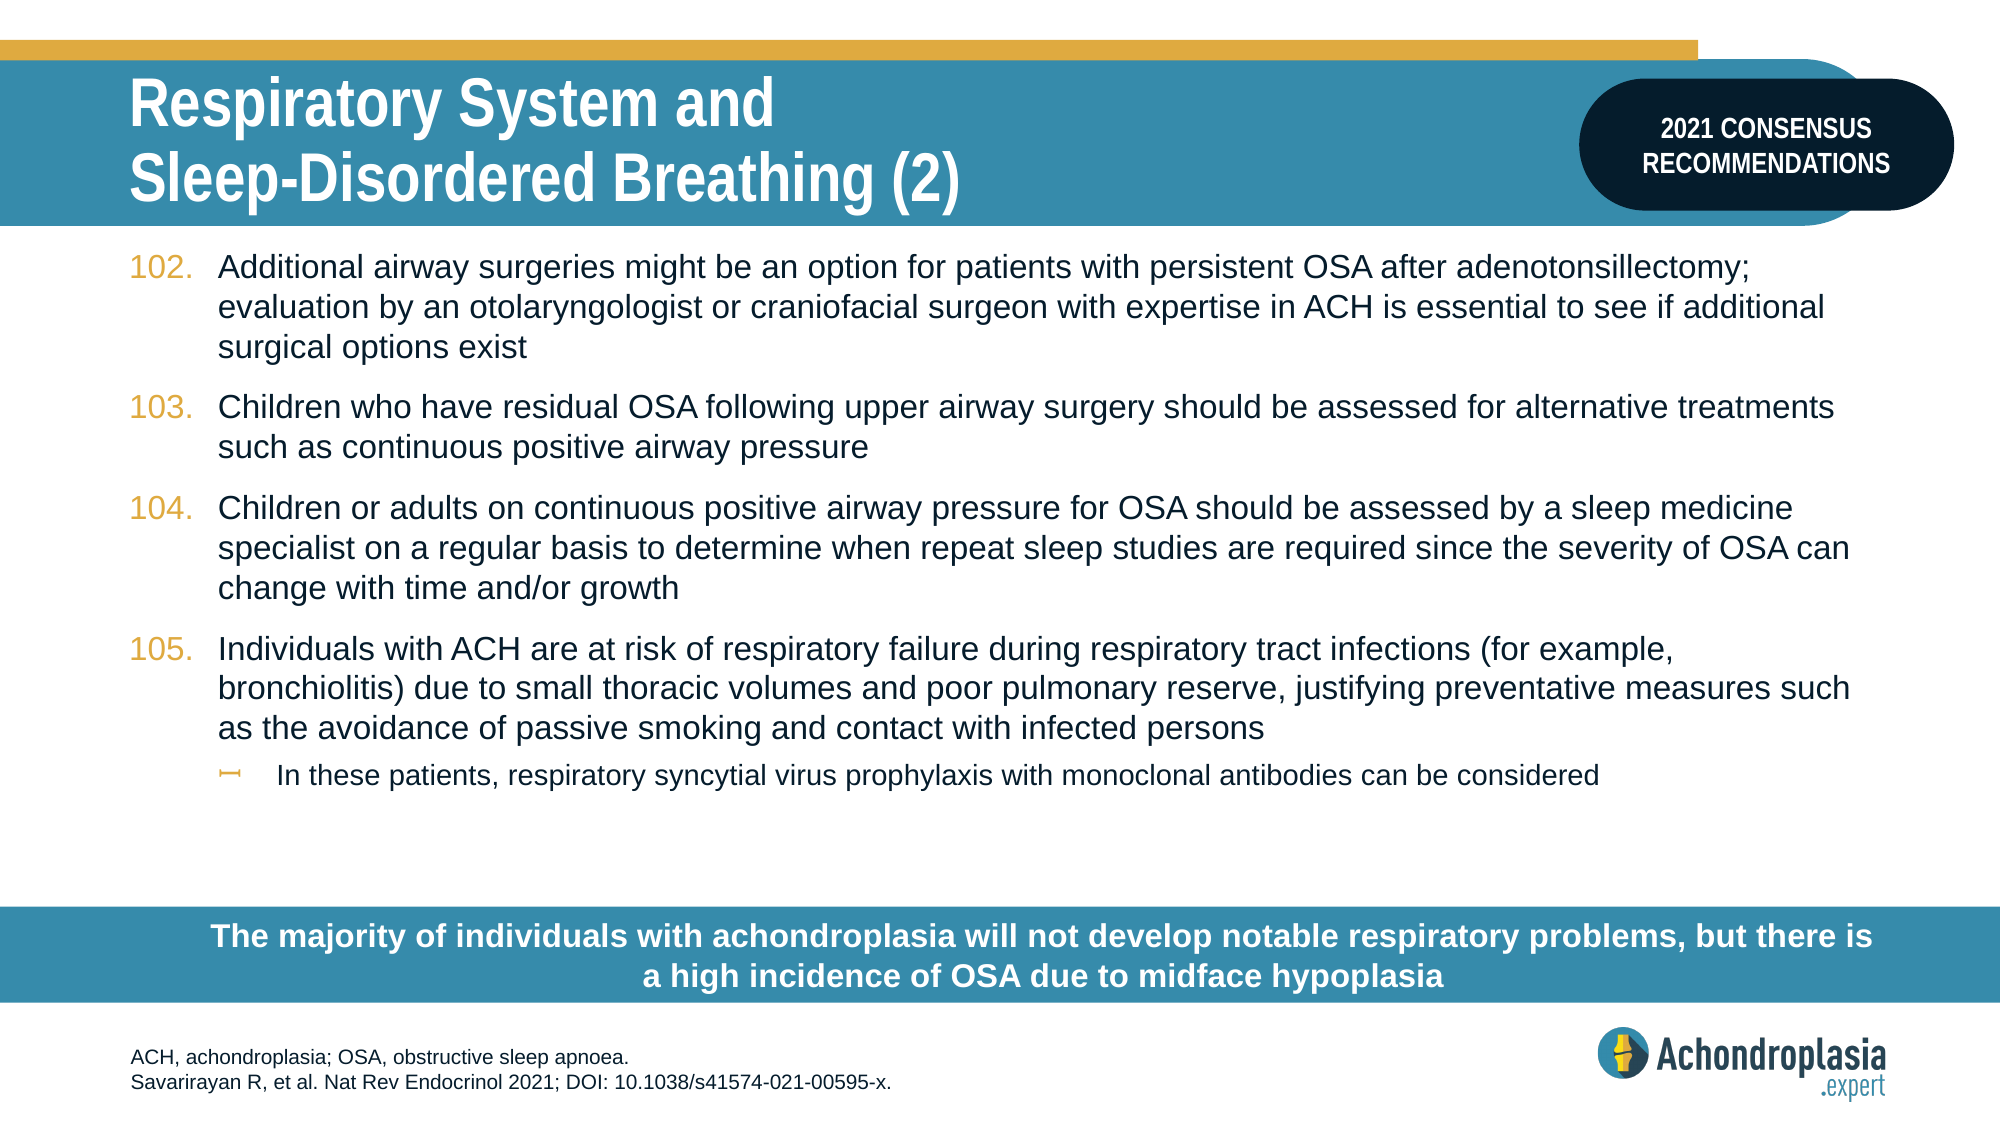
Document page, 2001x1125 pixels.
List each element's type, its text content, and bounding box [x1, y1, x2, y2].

list Additional airway surgeries might be an option for patients with persistent OSA after adenotonsillectomy; evaluation by an otolaryngologist or craniofacial surgeon with expertise in ACH is essential to see if additional surgical options exist Children who have residual OSA following upper airway surgery should be assessed for alternative treatments such as continuous positive airway pressure Children or adults on continuous positive airway pressure for OSA should be assessed by a sleep medicine specialist on a regular basis to determine when repeat sleep studies are required since the severity of OSA can change with time and/or growth Individuals with ACH are at risk of respiratory failure during respiratory tract infections (for example, bronchiolitis) due to small thoracic volumes and poor pulmonary reserve, justifying preventative measures such as the avoidance of passive smoking and contact with infected persons In these patients, respiratory syncytial virus prophylaxis with monoclonal antibodies can be considered [114, 237, 1886, 906]
text_box 2021 CONSENSUS RECOMMENDATIONS [1578, 77, 1956, 212]
list The majority of individuals with achondroplasia will not develop notable respiratory problems, but there is a high incidence of OSA due to midface hypoplasia [0, 906, 2000, 1003]
footer ACH, achondroplasia; OSA, obstructive sleep apnoea. Savarirayan R, et al. Nat Rev Endocrinol 2021; DOI: 10.1038/s41574-021-00595-x. [115, 1005, 1598, 1102]
title Respiratory System and Sleep-Disordered Breathing (2) [114, 59, 1886, 225]
picture [1598, 1027, 1886, 1102]
